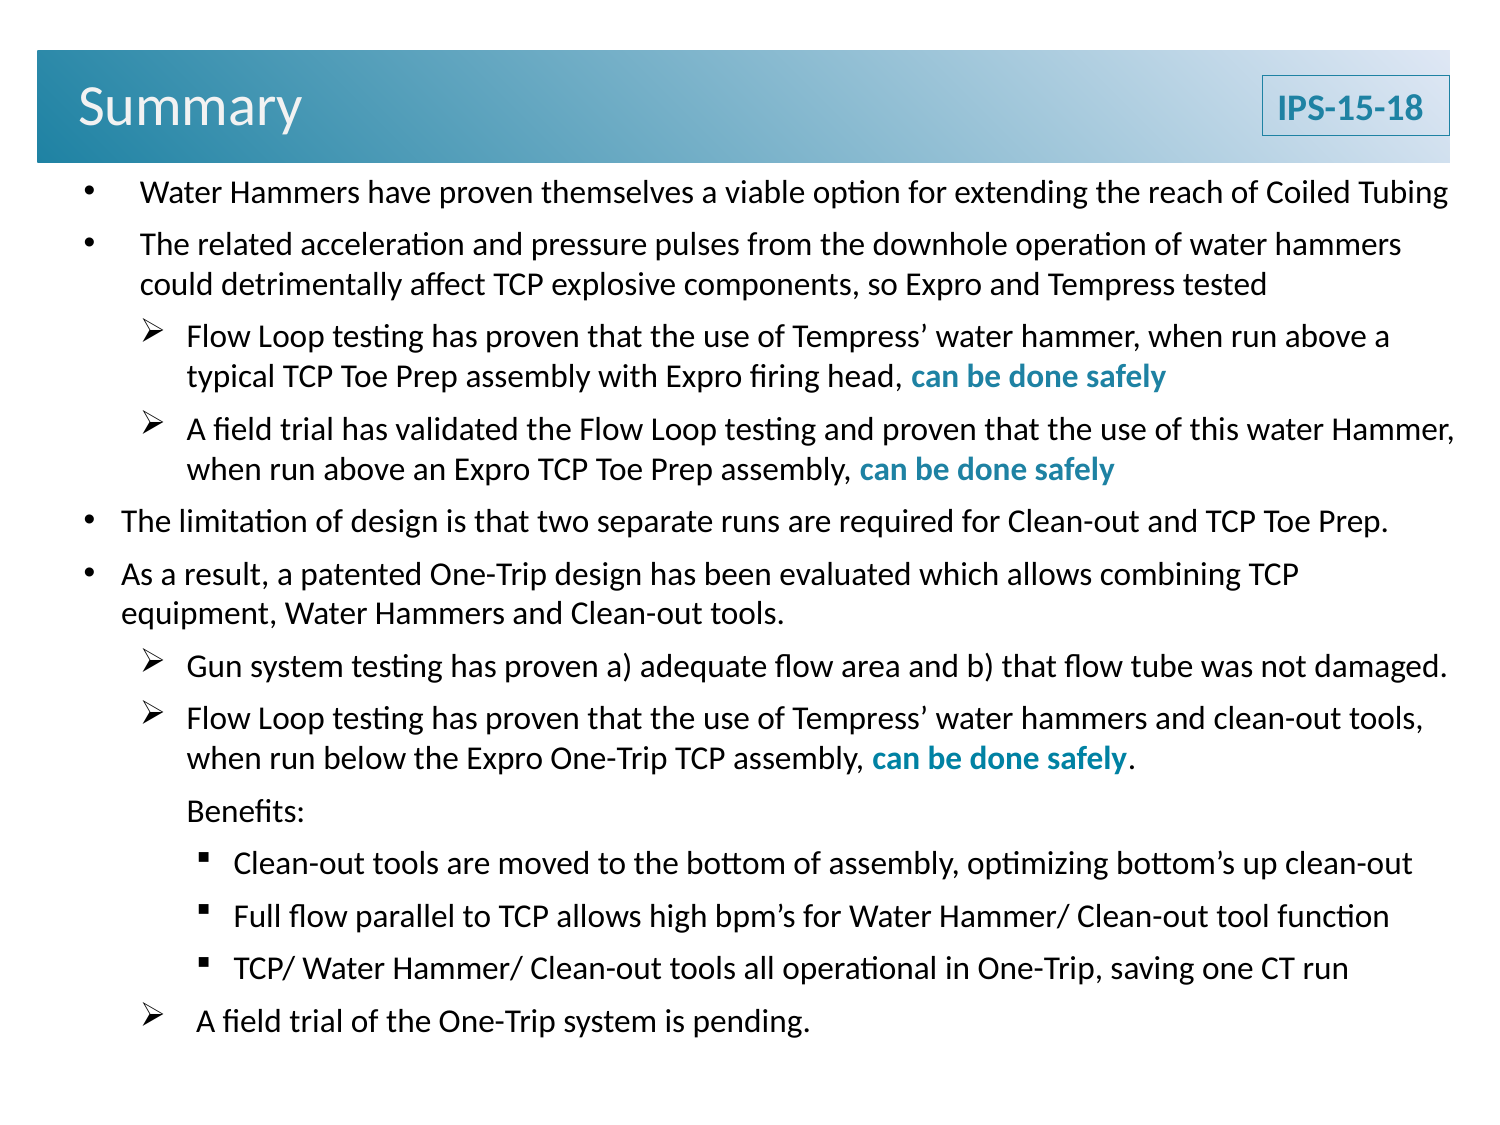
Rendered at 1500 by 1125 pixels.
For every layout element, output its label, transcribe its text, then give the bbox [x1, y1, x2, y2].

text_box Water Hammers have proven themselves a viable option for extending the reach of Coiled Tubing The related acceleration and pressure pulses from the downhole operation of water hammers could detrimentally affect TCP explosive components, so Expro and Tempress tested Flow Loop testing has proven that the use of Tempress’ water hammer, when run above a typical TCP Toe Prep assembly with Expro firing head, can be done safely A field trial has validated the Flow Loop testing and proven that the use of this water Hammer, when run above an Expro TCP Toe Prep assembly, can be done safely The limitation of design is that two separate runs are required for Clean-out and TCP Toe Prep. As a result, a patented One-Trip design has been evaluated which allows combining TCP equipment, Water Hammers and Clean-out tools. Gun system testing has proven a) adequate flow area and b) that flow tube was not damaged. Flow Loop testing has proven that the use of Tempress’ water hammers and clean-out tools, when run below the Expro One-Trip TCP assembly, can be done safely. Benefits: Clean-out tools are moved to the bottom of assembly, optimizing bottom’s up clean-out Full flow parallel to TCP allows high bpm’s for Water Hammer/ Clean-out tool function TCP/ Water Hammer/ Clean-out tools all operational in One-Trip, saving one CT run A field trial of the One-Trip system is pending. [68, 162, 1475, 1046]
text_box [57, 63, 788, 148]
text_box [35, 48, 1452, 165]
text_box Summary [63, 59, 1288, 145]
text_box IPS-15-18 [1262, 75, 1450, 136]
